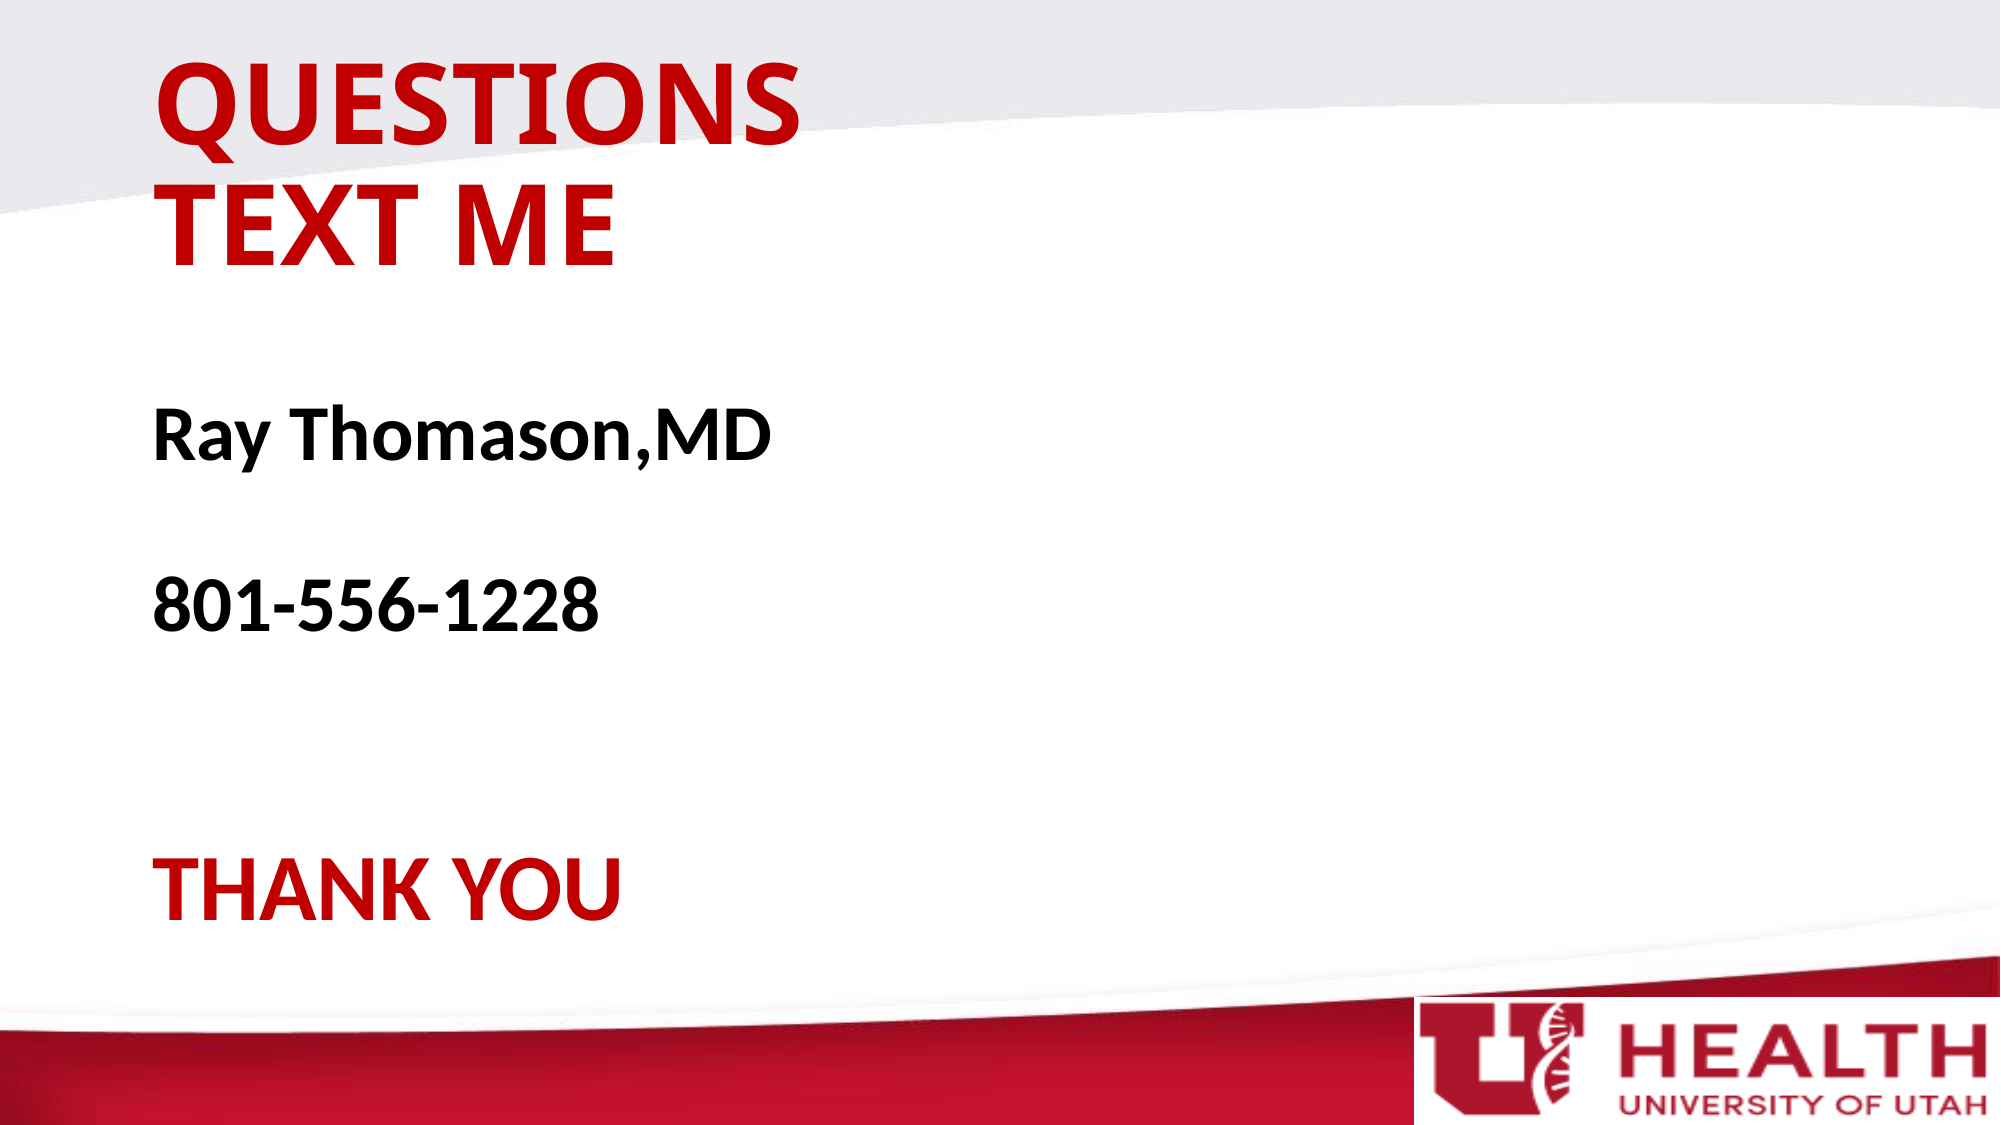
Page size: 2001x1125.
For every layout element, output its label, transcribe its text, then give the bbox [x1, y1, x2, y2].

title QUESTIONS TEXT ME [137, 59, 1863, 278]
list Ray Thomason,MD 801-556-1228 THANK YOU [137, 299, 1863, 1014]
picture [0, 0, 2000, 1125]
